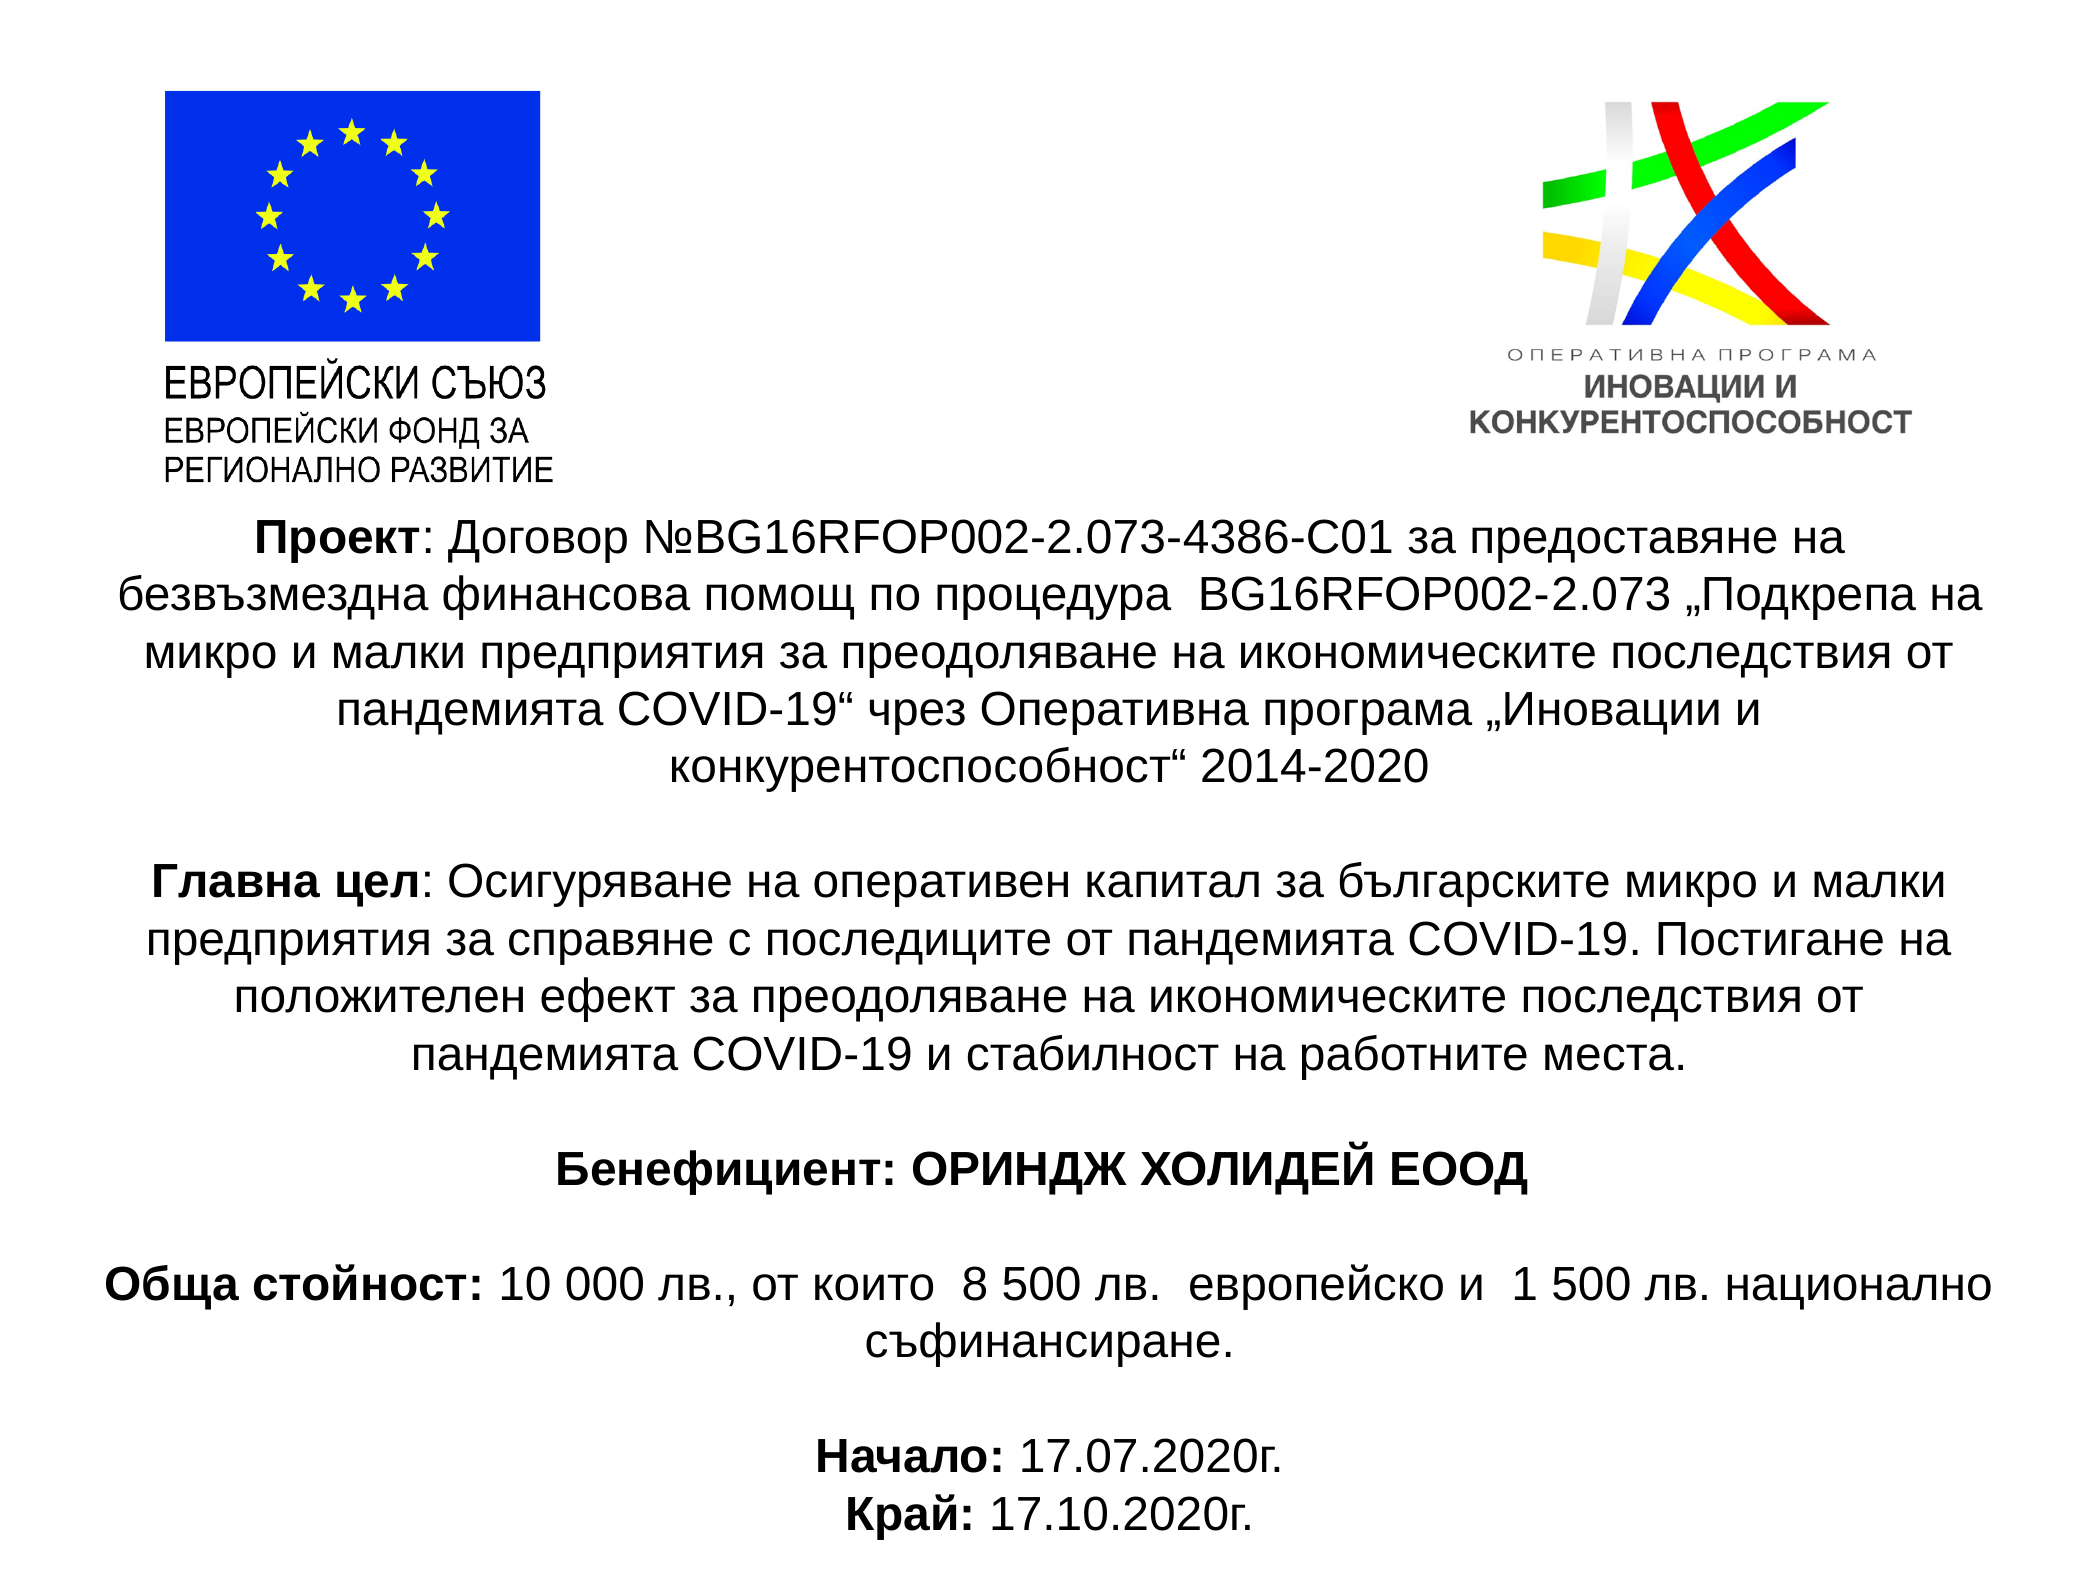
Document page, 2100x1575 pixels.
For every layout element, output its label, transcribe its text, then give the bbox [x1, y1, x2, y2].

picture [1441, 43, 1922, 477]
title Проект: Договор №BG16RFOP002-2.073-4386-C01 за предоставяне на безвъзмездна финансова помощ по процедура BG16RFOP002-2.073 „Подкрепа на микро и малки предприятия за преодоляване на икономическите последствия от пандемията COVID-19“ чрез Оперативна програма „Иновации и конкурентоспособност“ 2014-2020 Главна цел: Осигуряване на оперативен капитал за българските микро и малки предприятия за справяне с последиците от пандемията COVID-19. Постигане на положителен ефект за преодоляване на икономическите последствия от пандемията COVID-19 и стабилност на работните места. Бенефициент: ОРИНДЖ ХОЛИДЕЙ ЕООД Обща стойност: 10 000 лв., от които 8 500 лв. европейско и 1 500 лв. национално съфинансиране. Начало: 17.07.2020г. Край: 17.10.2020г. [81, 598, 2019, 1432]
picture [128, 66, 578, 544]
